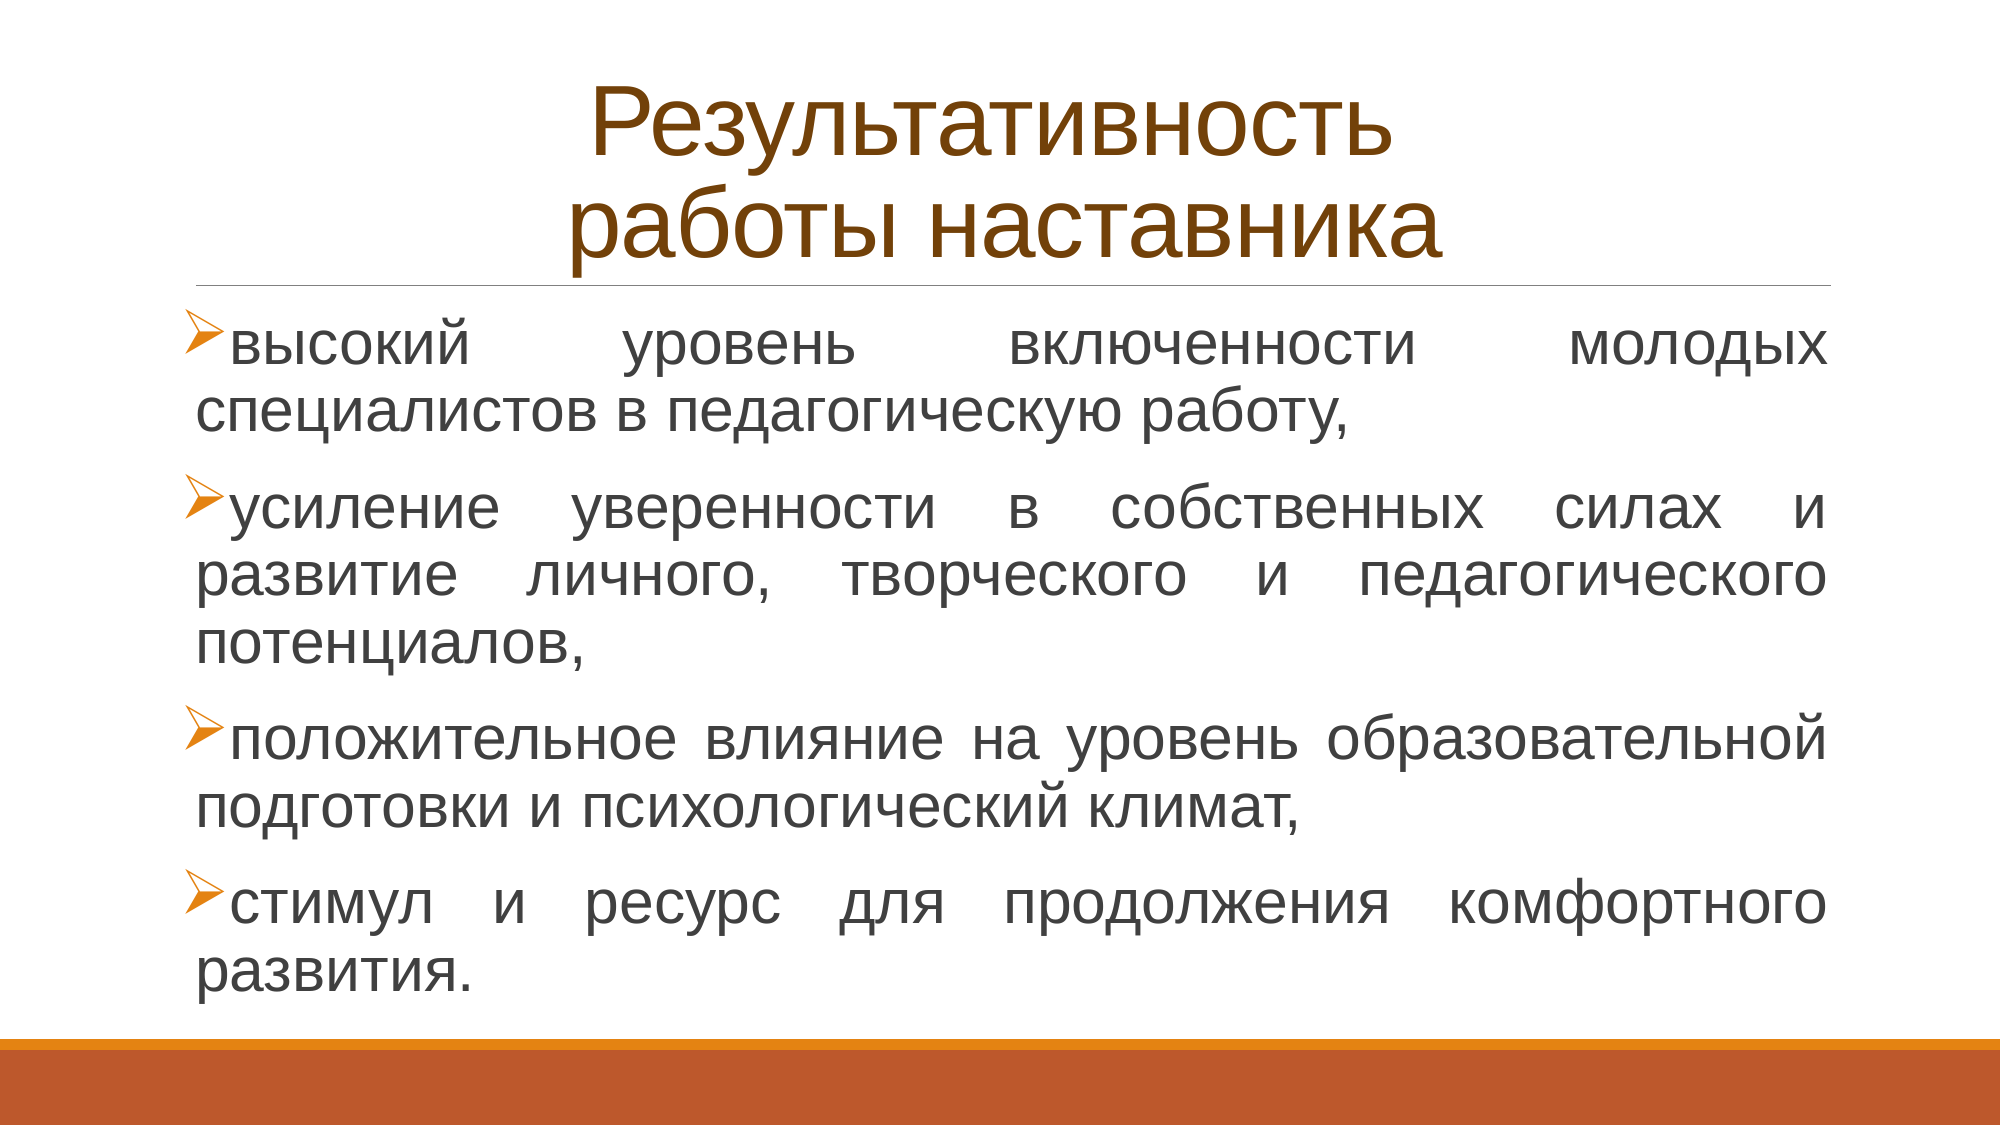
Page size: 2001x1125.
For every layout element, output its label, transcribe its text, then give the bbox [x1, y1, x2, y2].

list высокий уровень включенности молодых специалистов в педагогическую работу, усиление уверенности в собственных силах и развитие личного, творческого и педагогического потенциалов, положительное влияние на уровень образовательной подготовки и психологический климат, стимул и ресурс для продолжения комфортного развития. [180, 302, 1830, 963]
title Результативность работы наставника [180, 47, 1830, 285]
